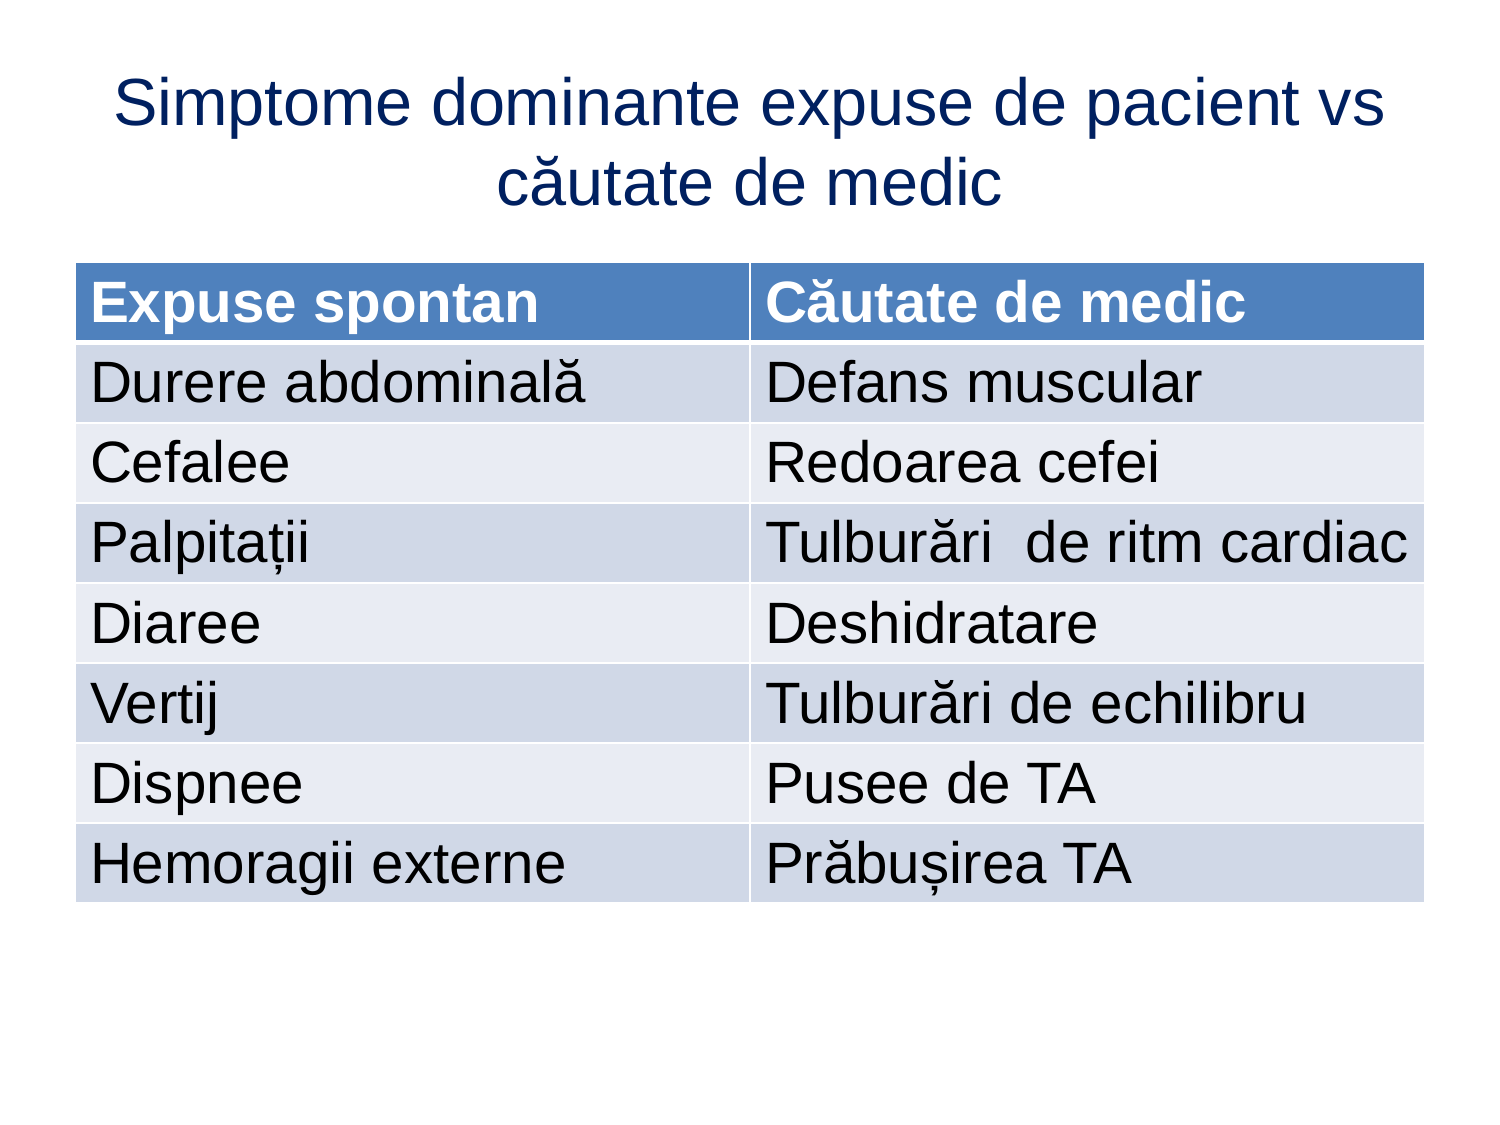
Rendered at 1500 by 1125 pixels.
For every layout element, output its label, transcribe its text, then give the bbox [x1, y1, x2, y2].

table_cell Prăbușirea TA [751, 824, 1424, 902]
table_cell Cefalee [76, 424, 749, 502]
table_cell Deshidratare [751, 584, 1424, 662]
table_cell Redoarea cefei [751, 424, 1424, 502]
table_cell Defans muscular [751, 345, 1424, 422]
table_header Căutate de medic [751, 263, 1424, 340]
table_cell Tulburări de ritm cardiac [751, 504, 1424, 582]
title Simptome dominante expuse de pacient vs căutate de medic [75, 45, 1425, 233]
table_cell Tulburări de echilibru [751, 664, 1424, 742]
table_cell Dispnee [76, 744, 749, 822]
table_cell Vertij [76, 664, 749, 742]
table_cell Durere abdominală [76, 345, 749, 422]
table_header Expuse spontan [76, 263, 749, 340]
table_cell Hemoragii externe [76, 824, 749, 902]
table_cell Palpitații [76, 504, 749, 582]
table_cell Diaree [76, 584, 749, 662]
table_cell Pusee de TA [751, 744, 1424, 822]
